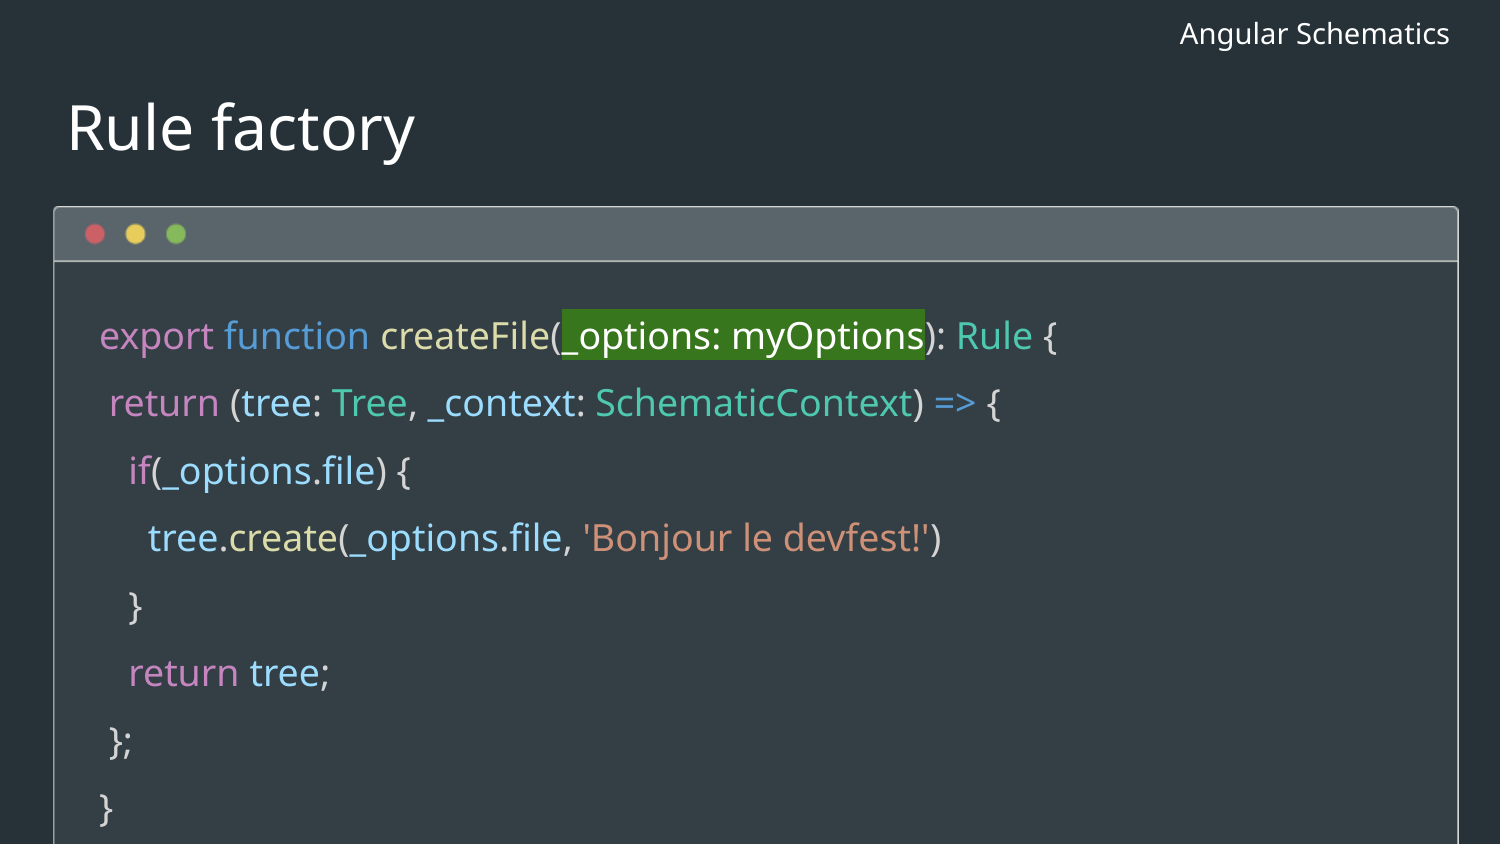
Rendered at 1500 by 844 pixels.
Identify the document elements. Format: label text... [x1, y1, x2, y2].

title Rule factory [51, 72, 1449, 167]
picture [53, 206, 1459, 844]
list export function createFile(_options: myOptions): Rule { return (tree: Tree, _context: SchematicContext) => { if(_options.file) { tree.create(_options.file, 'Bonjour le devfest!') } return tree; }; } [84, 274, 1416, 807]
